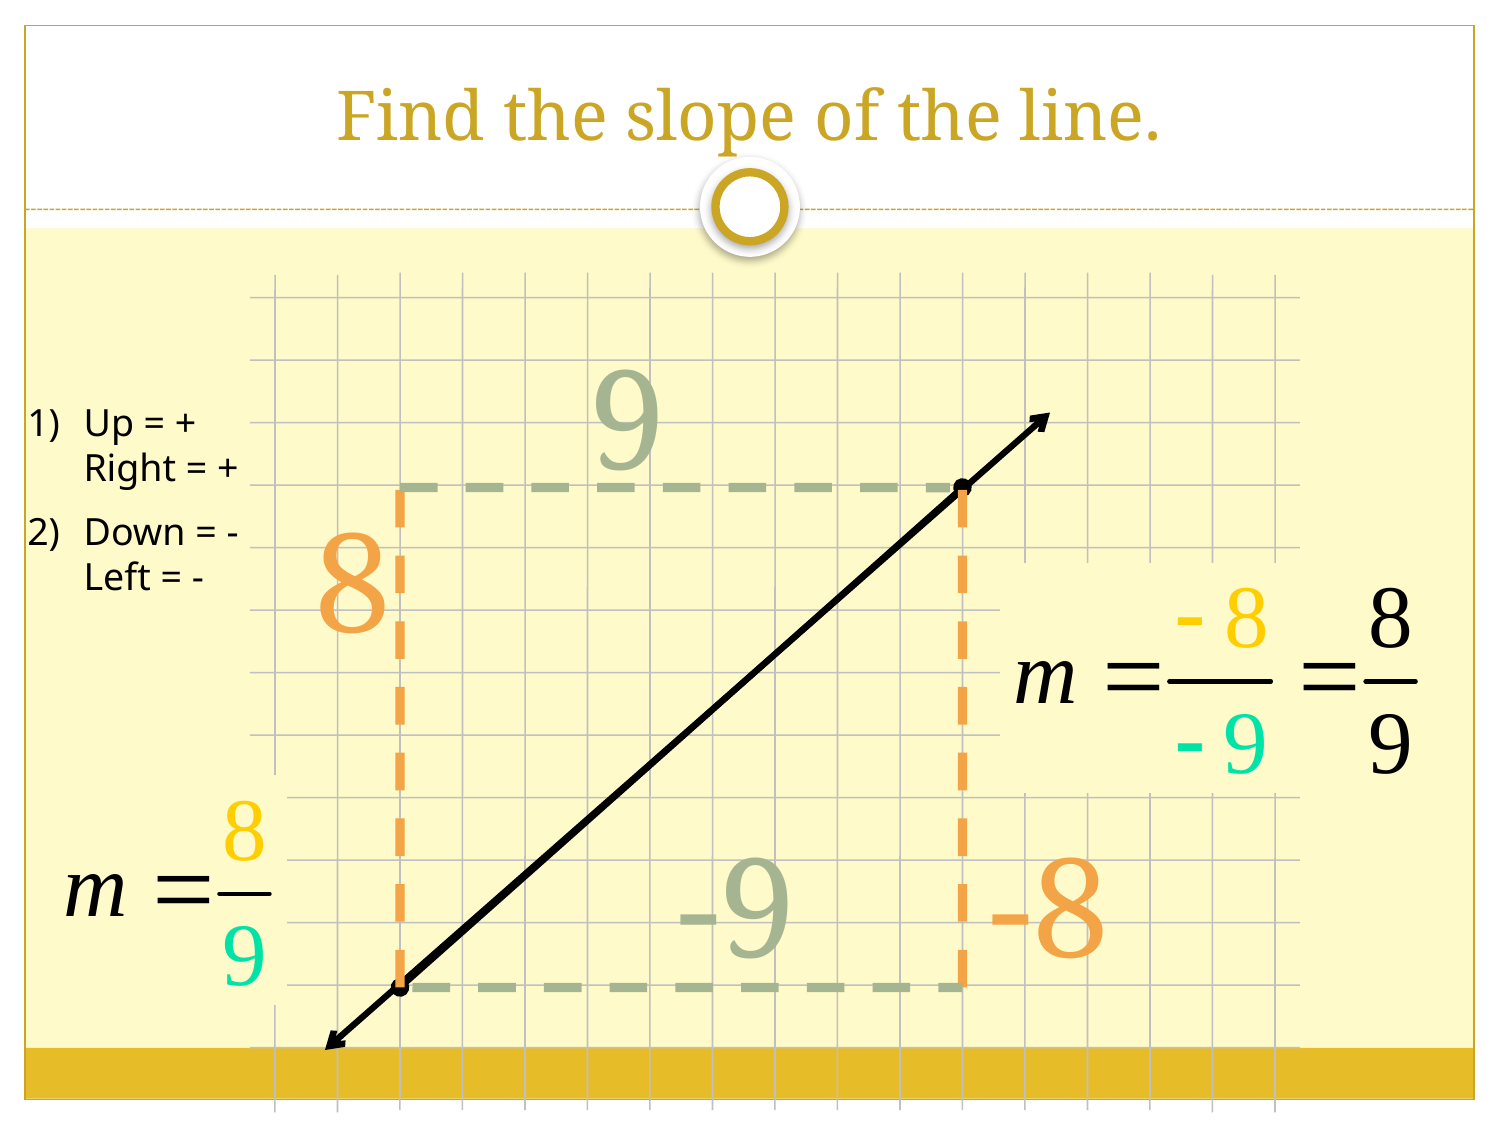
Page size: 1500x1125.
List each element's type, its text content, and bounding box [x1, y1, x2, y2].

text_box [324, 989, 394, 1051]
text_box [968, 412, 1051, 485]
text_box -8 [974, 812, 1213, 993]
text_box Up = + Right = + Down = - Left = - [12, 391, 313, 606]
text_box 8 [299, 487, 463, 668]
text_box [999, 562, 1431, 793]
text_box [49, 774, 288, 1006]
text_box 9 [574, 324, 738, 505]
text_box [393, 481, 969, 994]
title Find the slope of the line. [49, 37, 1450, 162]
text_box -9 [662, 812, 825, 993]
